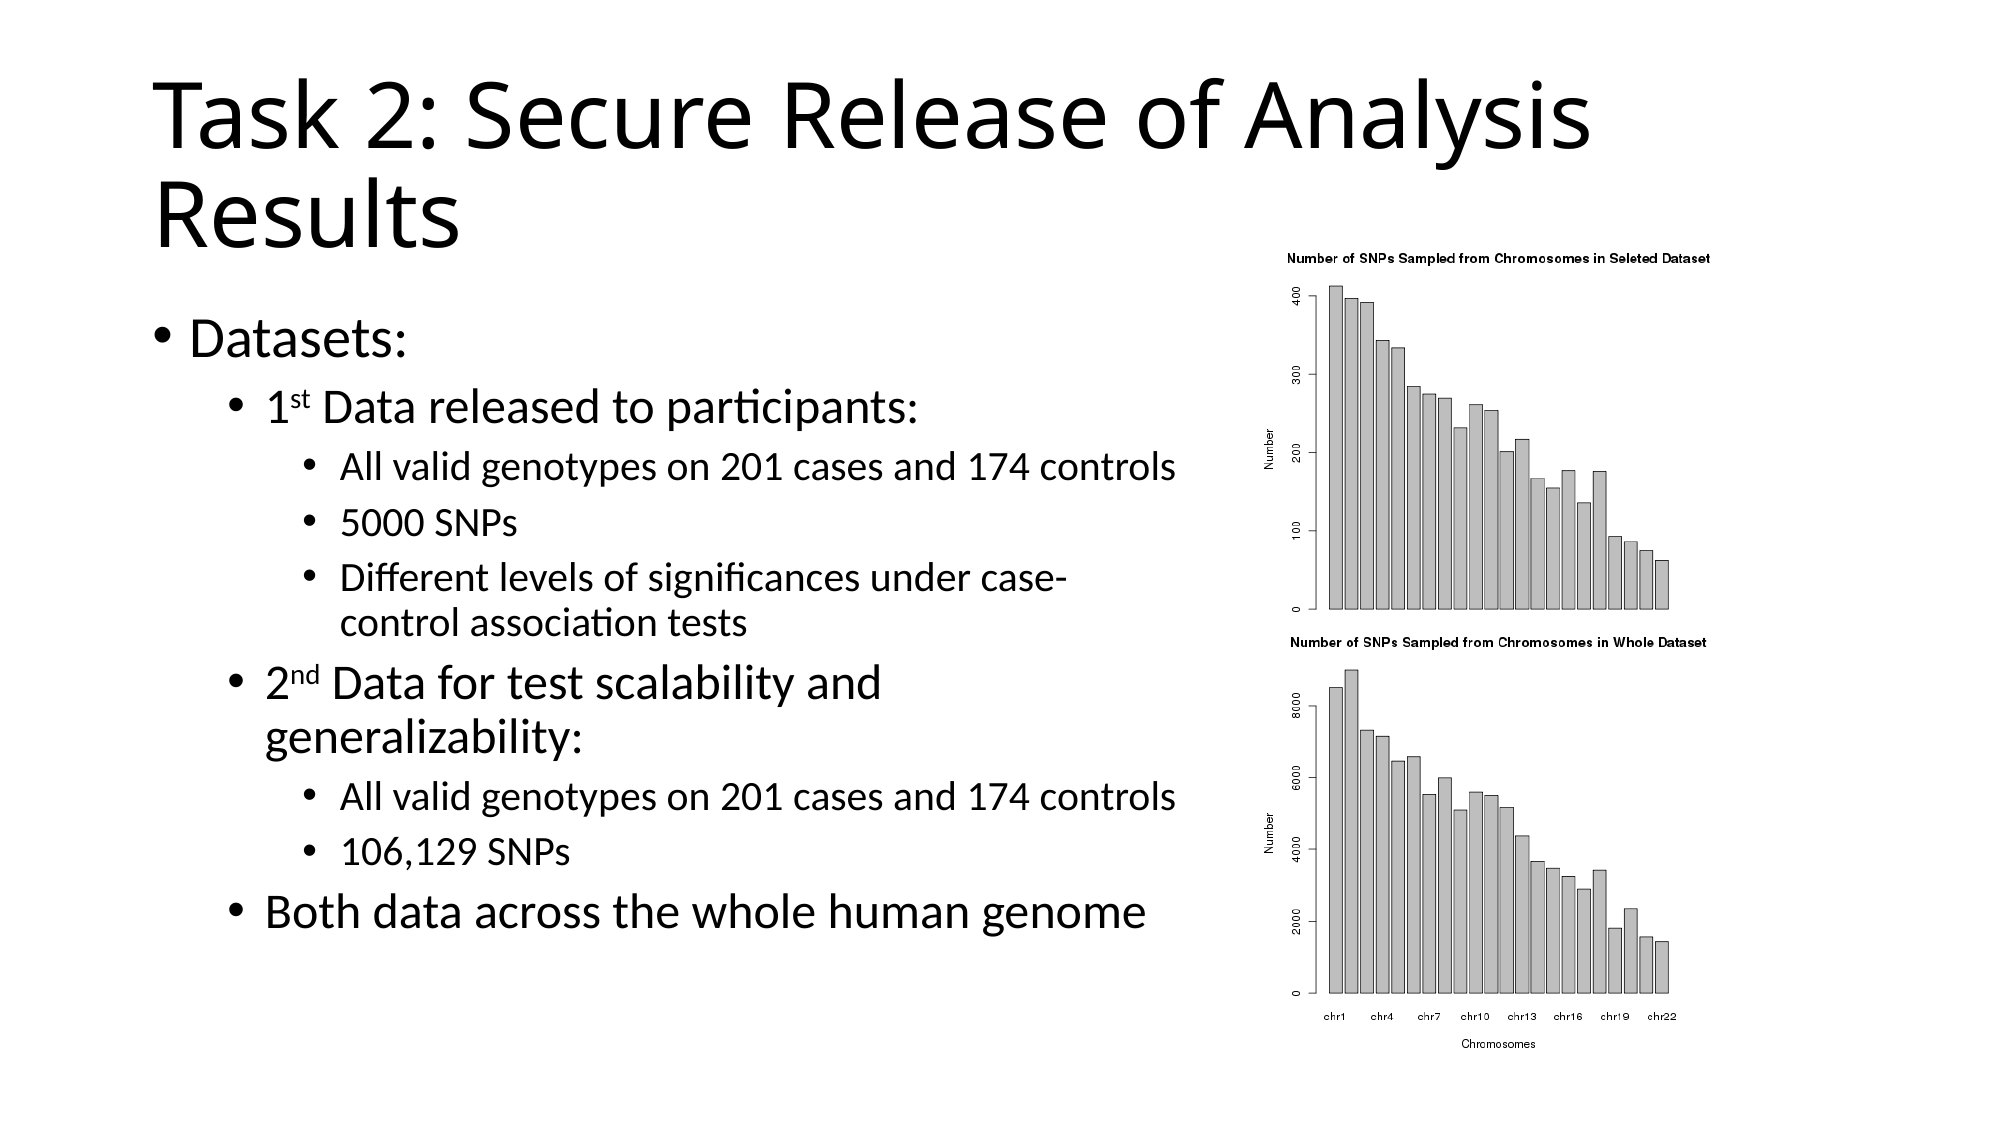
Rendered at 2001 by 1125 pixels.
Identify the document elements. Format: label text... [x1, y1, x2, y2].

list Datasets: 1st Data released to participants: All valid genotypes on 201 cases and 174 controls 5000 SNPs Different levels of significances under case-control association tests 2nd Data for test scalability and generalizability: All valid genotypes on 201 cases and 174 controls 106,129 SNPs Both data across the whole human genome [137, 299, 1196, 1057]
title Task 2: Secure Release of Analysis Results [137, 59, 1863, 278]
picture [1259, 230, 1710, 1065]
